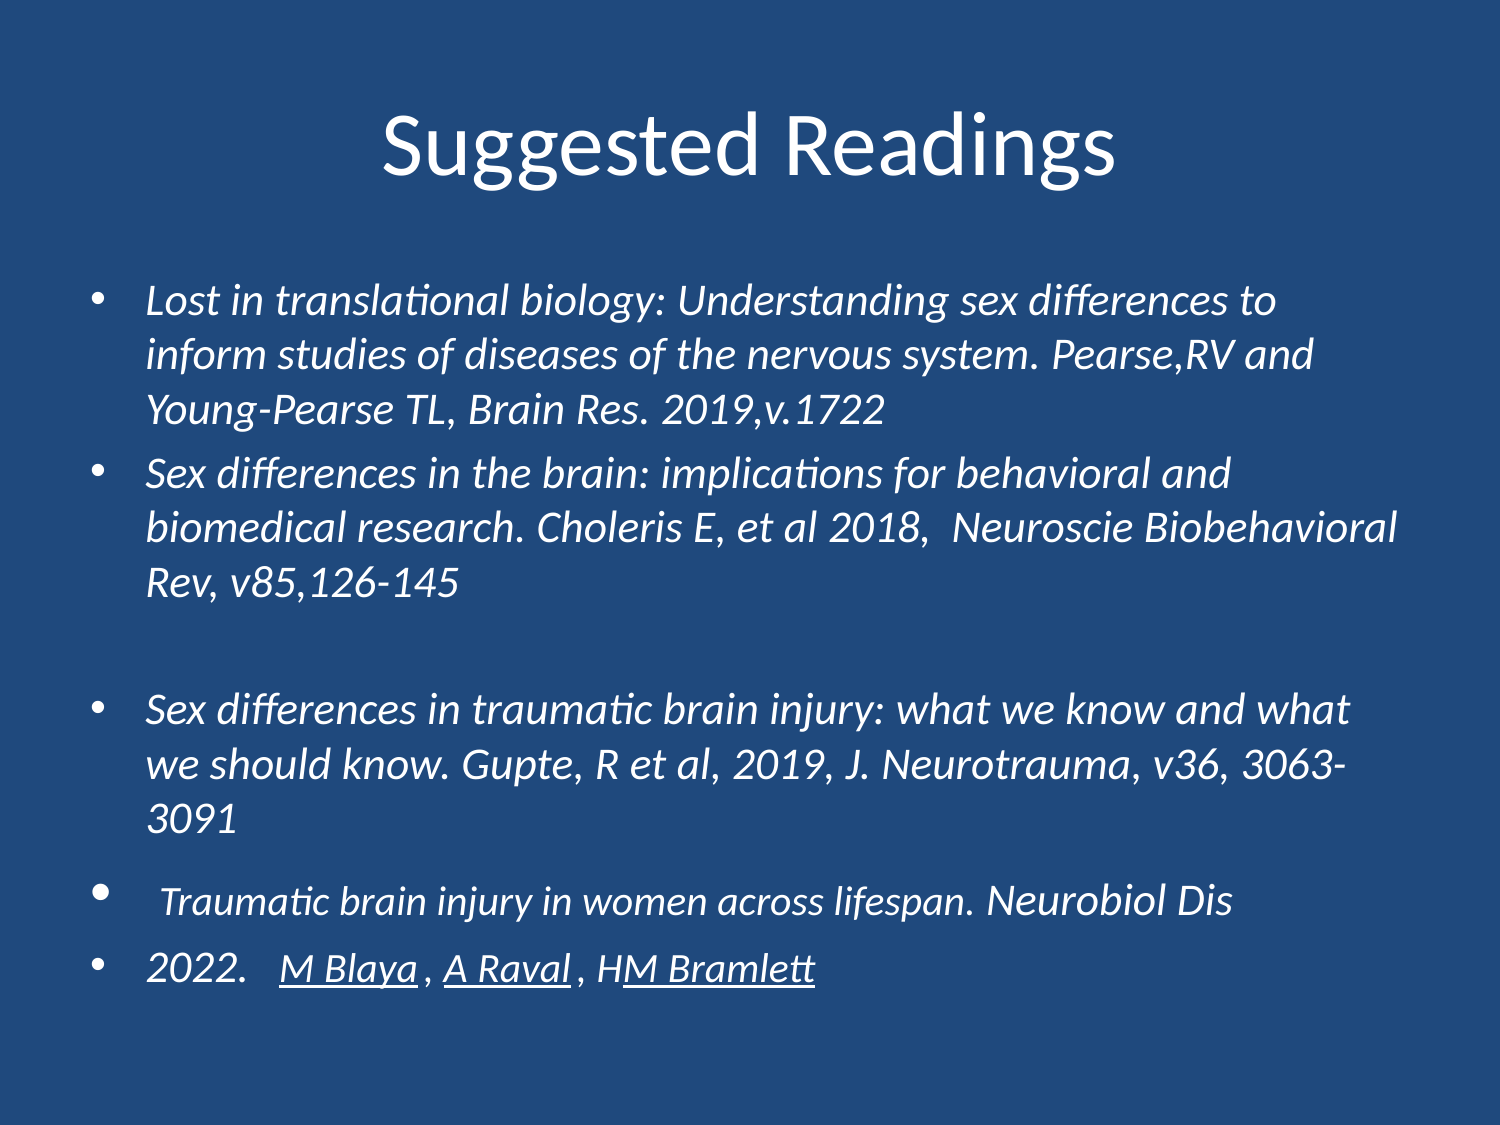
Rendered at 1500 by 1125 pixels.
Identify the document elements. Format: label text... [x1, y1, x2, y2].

list Lost in translational biology: Understanding sex differences to inform studies of diseases of the nervous system. Pearse,RV and Young-Pearse TL, Brain Res. 2019,v.1722 Sex differences in the brain: implications for behavioral and biomedical research. Choleris E, et al 2018, Neuroscie Biobehavioral Rev, v85,126-145 Sex differences in traumatic brain injury: what we know and what we should know. Gupte, R et al, 2019, J. Neurotrauma, v36, 3063-3091 Traumatic brain injury in women across lifespan. Neurobiol Dis 2022. M Blaya , A Raval , HM Bramlett [75, 262, 1425, 1005]
title Suggested Readings [75, 45, 1425, 233]
